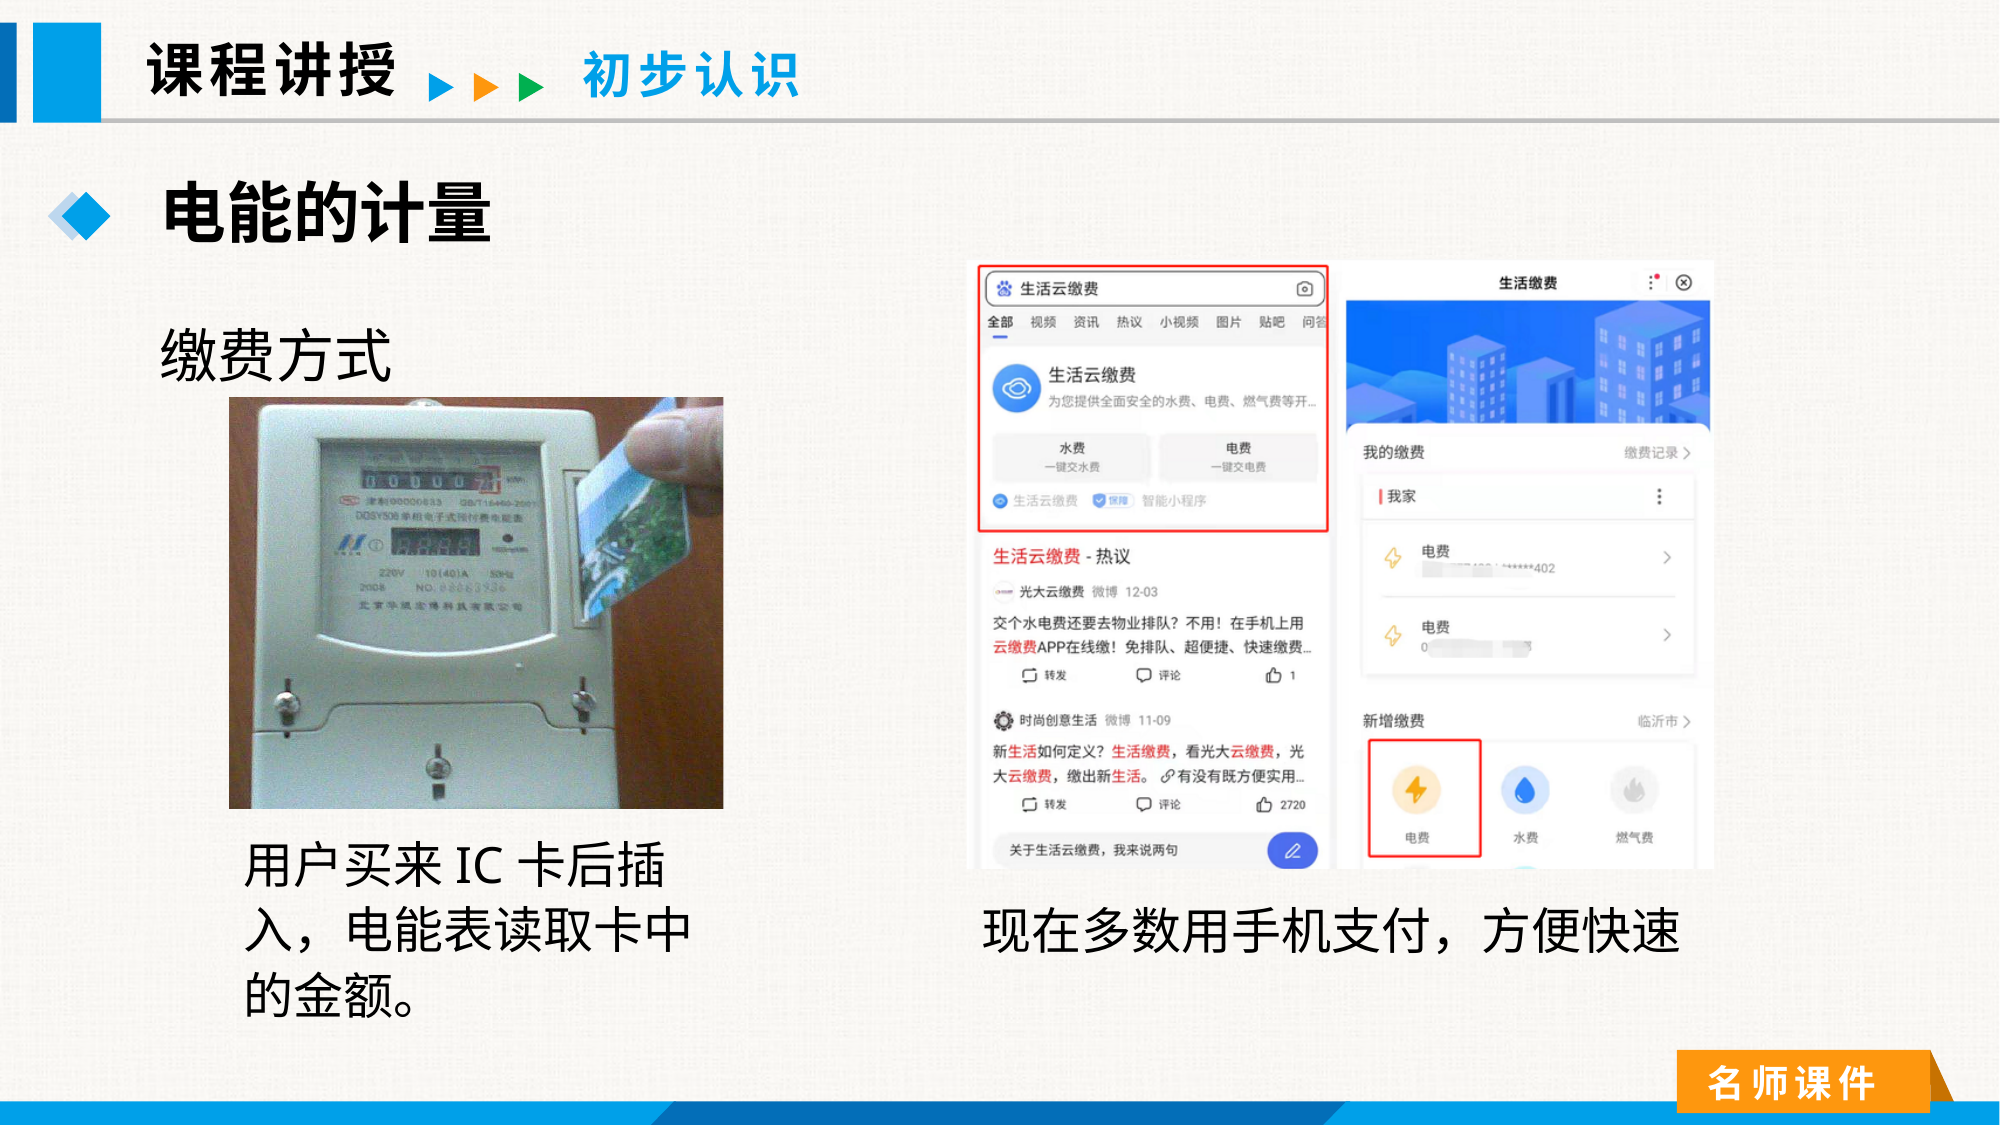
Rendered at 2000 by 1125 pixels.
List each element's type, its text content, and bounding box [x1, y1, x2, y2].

text_box 初步认识 [567, 36, 816, 112]
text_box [428, 72, 544, 102]
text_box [54, 198, 104, 234]
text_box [228, 397, 724, 1035]
text_box 课程讲授 [130, 26, 412, 111]
text_box 缴费方式 [145, 311, 408, 397]
text_box 电能的计量 [144, 163, 544, 259]
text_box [966, 259, 1714, 968]
